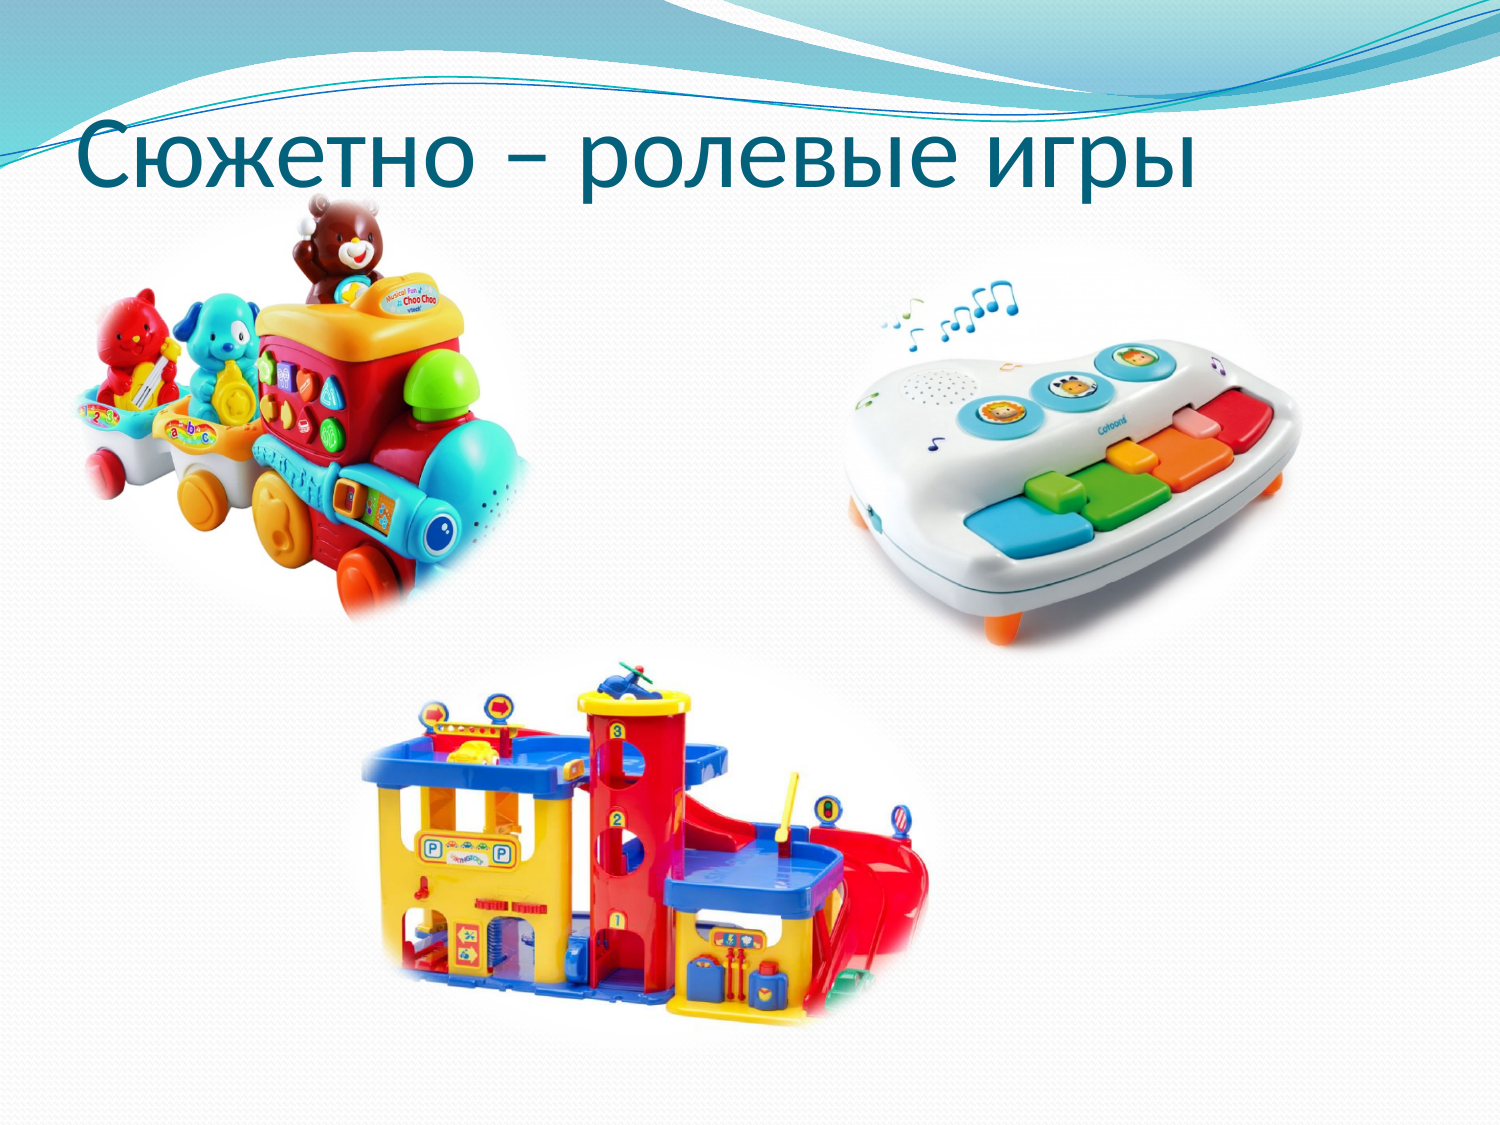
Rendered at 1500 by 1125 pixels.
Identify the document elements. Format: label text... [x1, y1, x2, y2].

title Сюжетно – ролевые игры [75, 54, 1425, 209]
picture [820, 219, 1318, 681]
picture [324, 621, 963, 1071]
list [64, 184, 550, 637]
